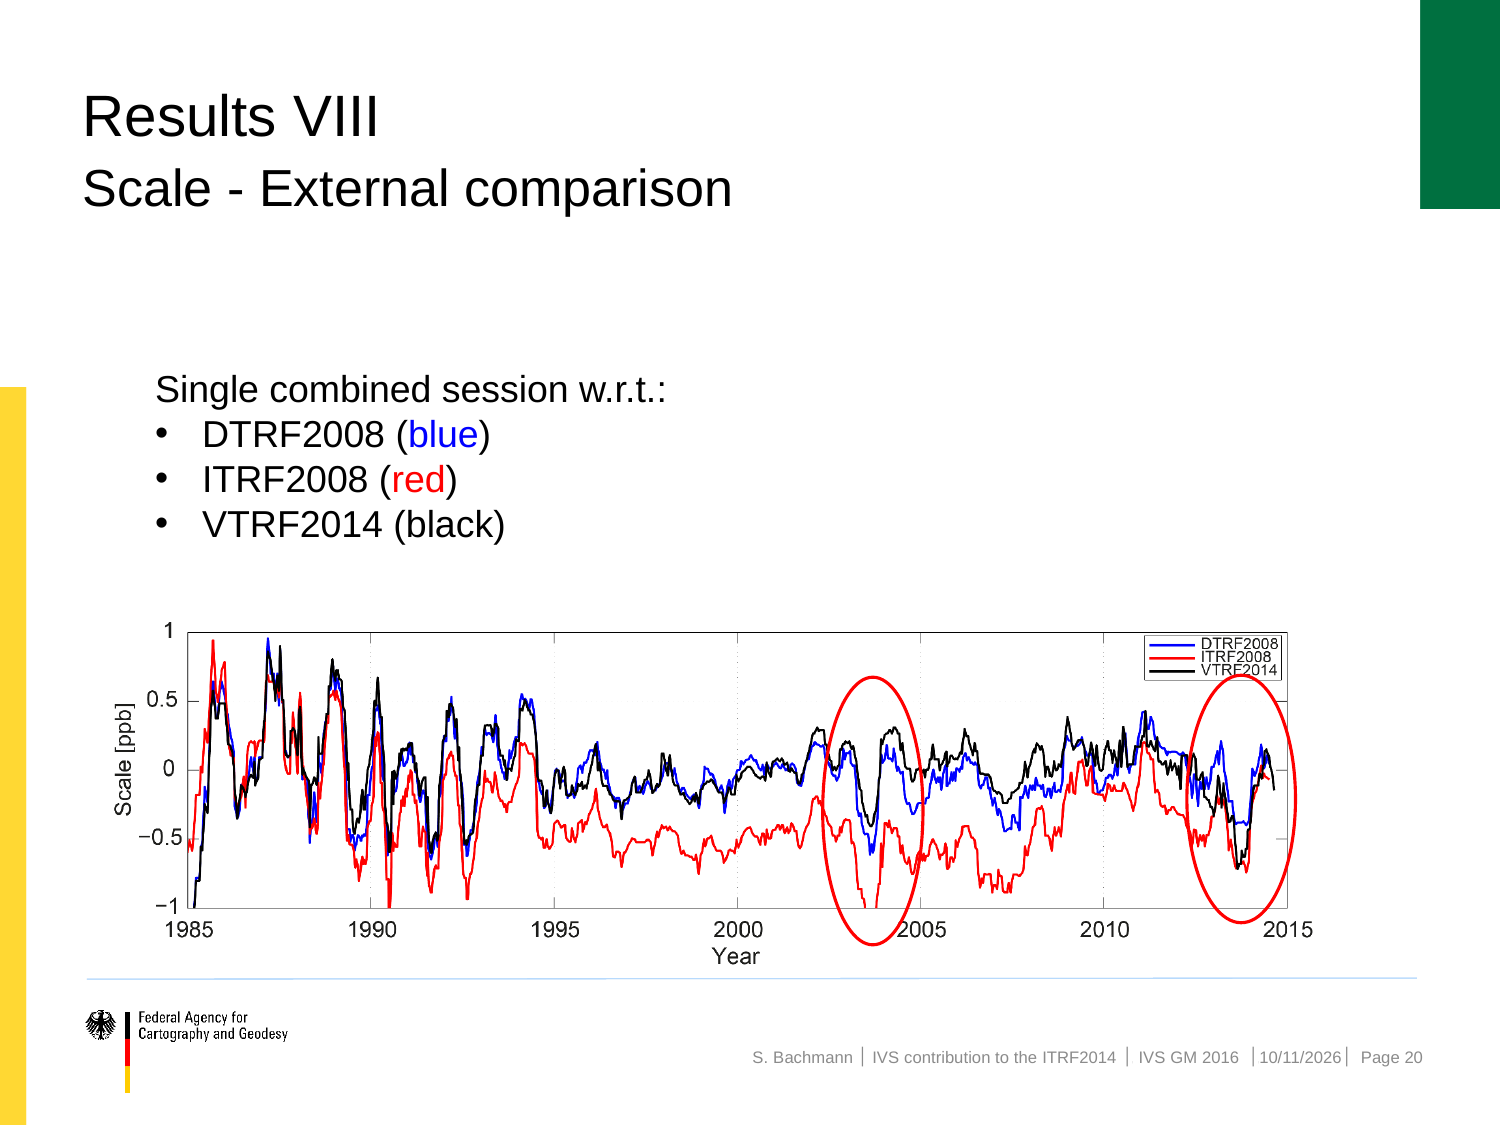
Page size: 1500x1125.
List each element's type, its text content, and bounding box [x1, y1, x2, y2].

title Results VIII Scale - External comparison [82, 79, 923, 231]
picture [111, 618, 1313, 971]
text_box Single combined session w.r.t.: DTRF2008 (blue) ITRF2008 (red) VTRF2014 (black) [140, 357, 683, 553]
picture [62, 984, 327, 1120]
